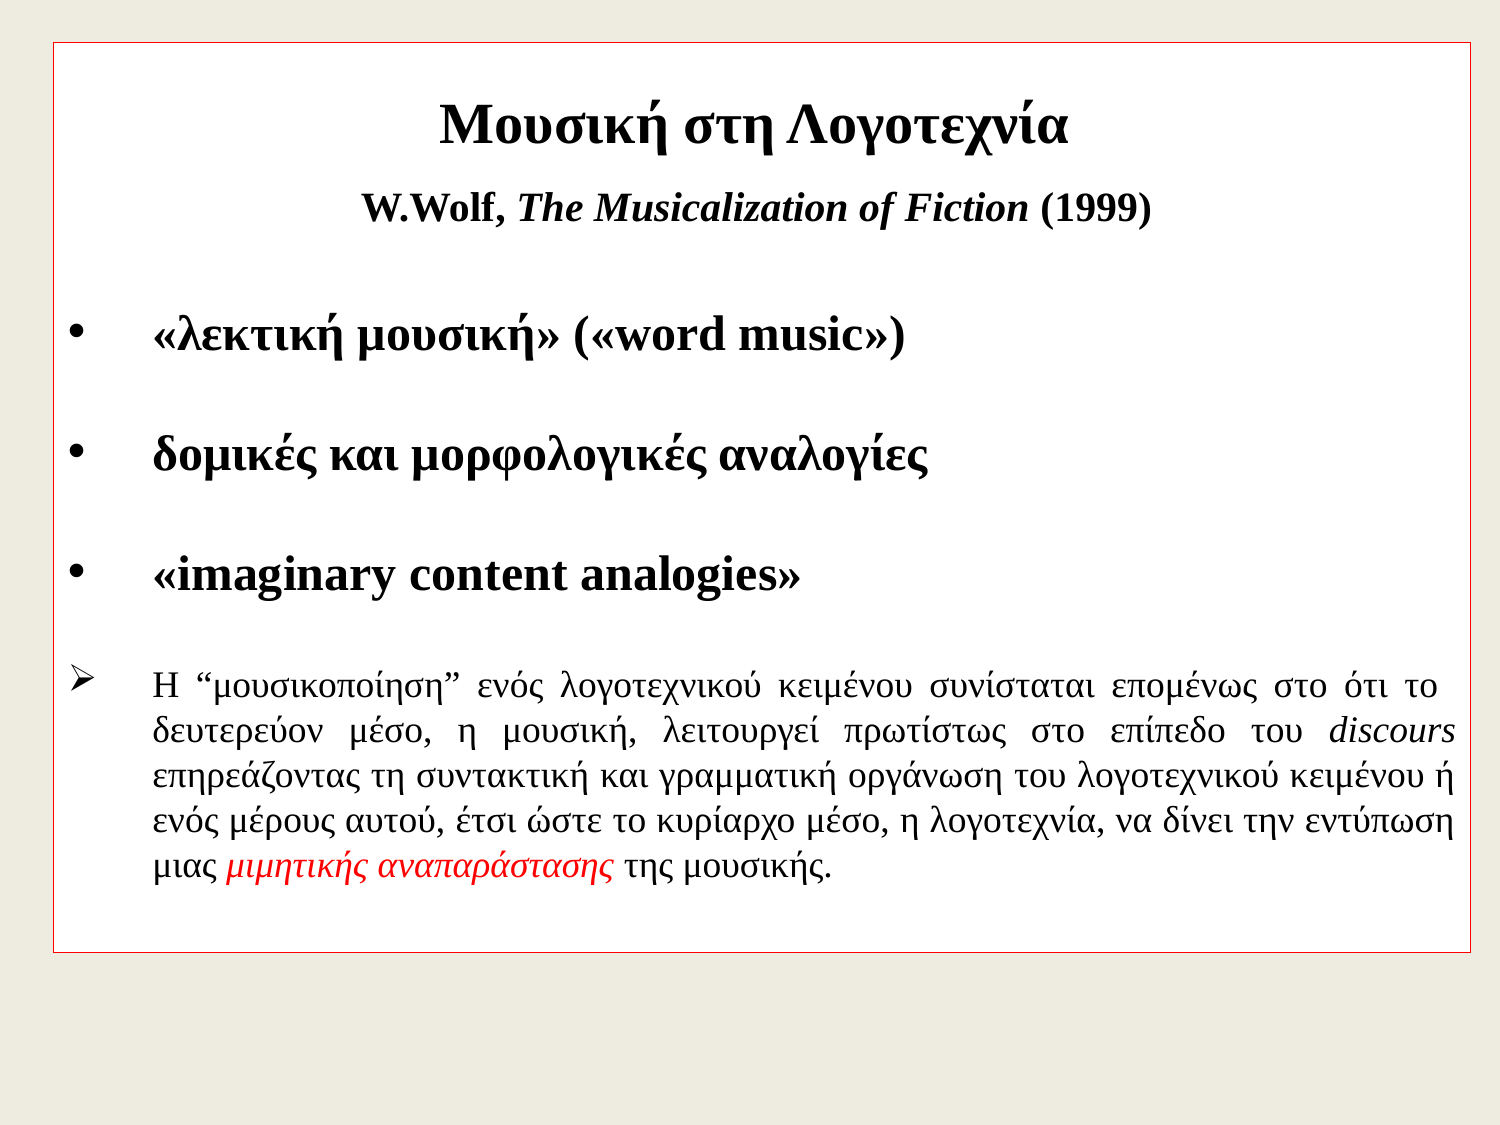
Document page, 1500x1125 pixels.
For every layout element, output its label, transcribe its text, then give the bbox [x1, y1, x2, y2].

text_box Μουσική στη Λογοτεχνία W.Wolf, The Musicalization of Fiction (1999) «λεκτική μουσική» («word music») δομικές και μορφολογικές αναλογίες «imaginary content analogies» Η “μουσικοποίηση” ενός λογοτεχνικού κειμένου συνίσταται επομένως στο ότι το δευτερεύον μέσο, η μουσική, λειτουργεί πρωτίστως στο επίπεδο του discours επηρεάζοντας τη συντακτική και γραμματική οργάνωση του λογοτεχνικού κειμένου ή ενός μέρους αυτού, έτσι ώστε το κυρίαρχο μέσο, η λογοτεχνία, να δίνει την εντύπωση μιας μιμητικής αναπαράστασης της μουσικής. [53, 42, 1471, 953]
